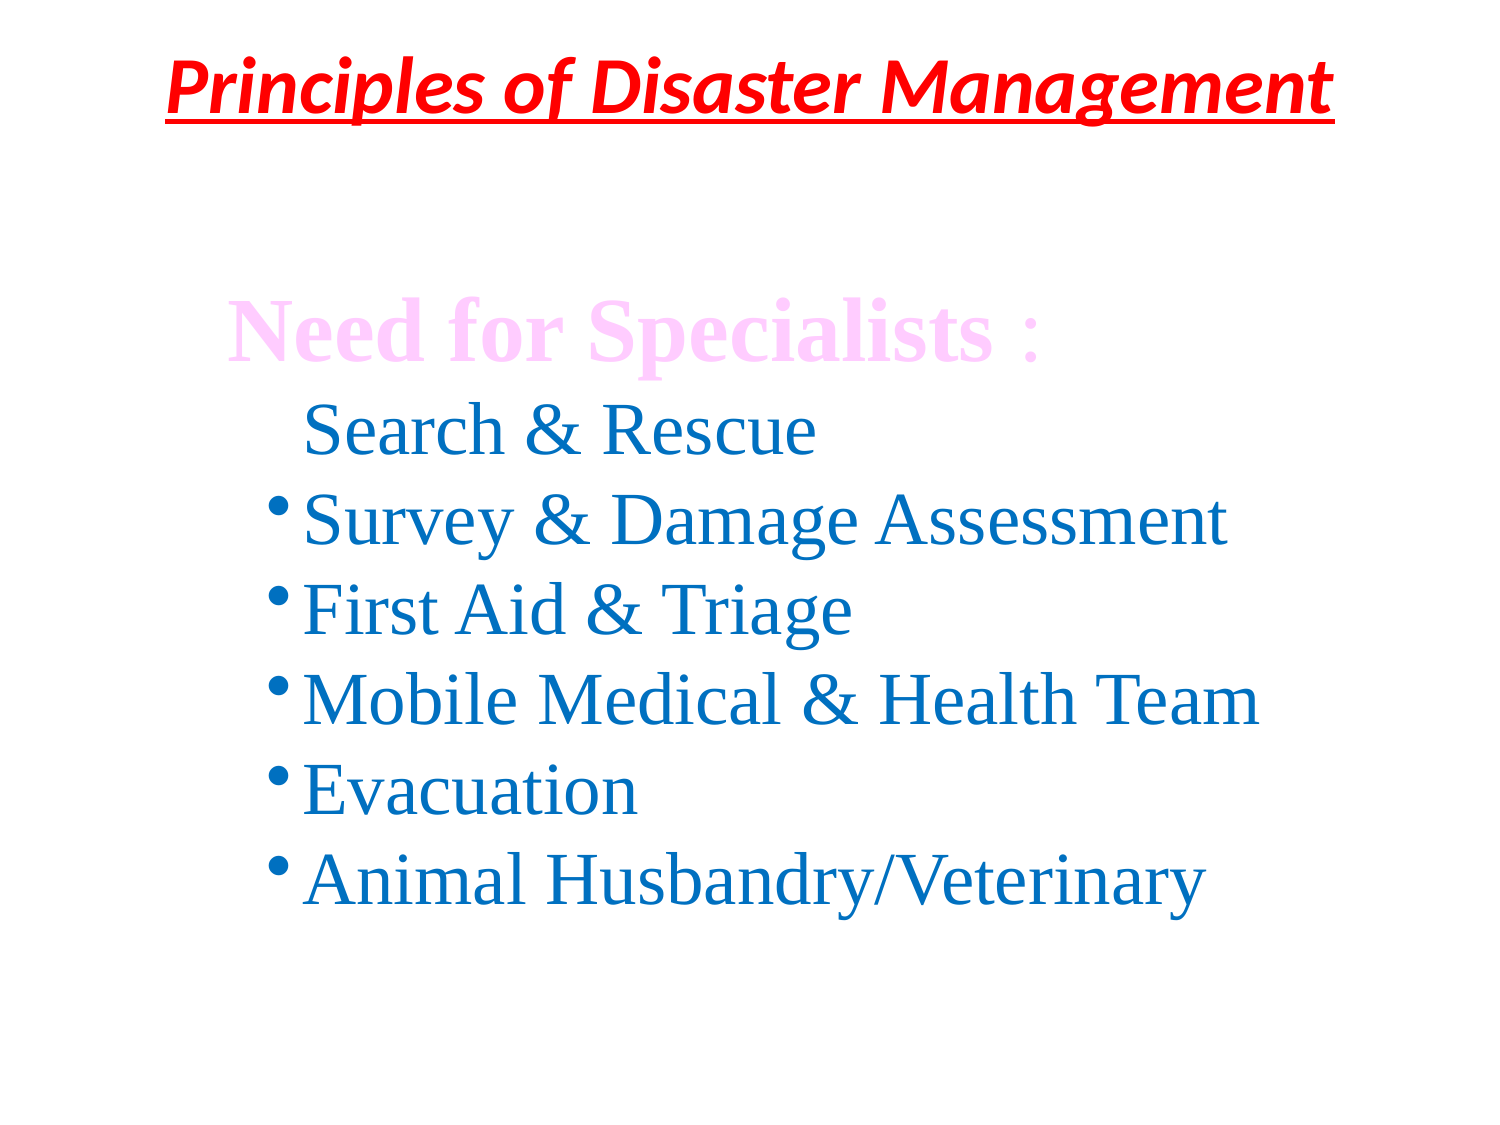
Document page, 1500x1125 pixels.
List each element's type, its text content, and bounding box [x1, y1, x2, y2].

text_box Need for Specialists : Search & Rescue Survey & Damage Assessment First Aid & Triage Mobile Medical & Health Team Evacuation Animal Husbandry/Veterinary [212, 262, 1313, 975]
title Principles of Disaster Management [0, 24, 1500, 138]
